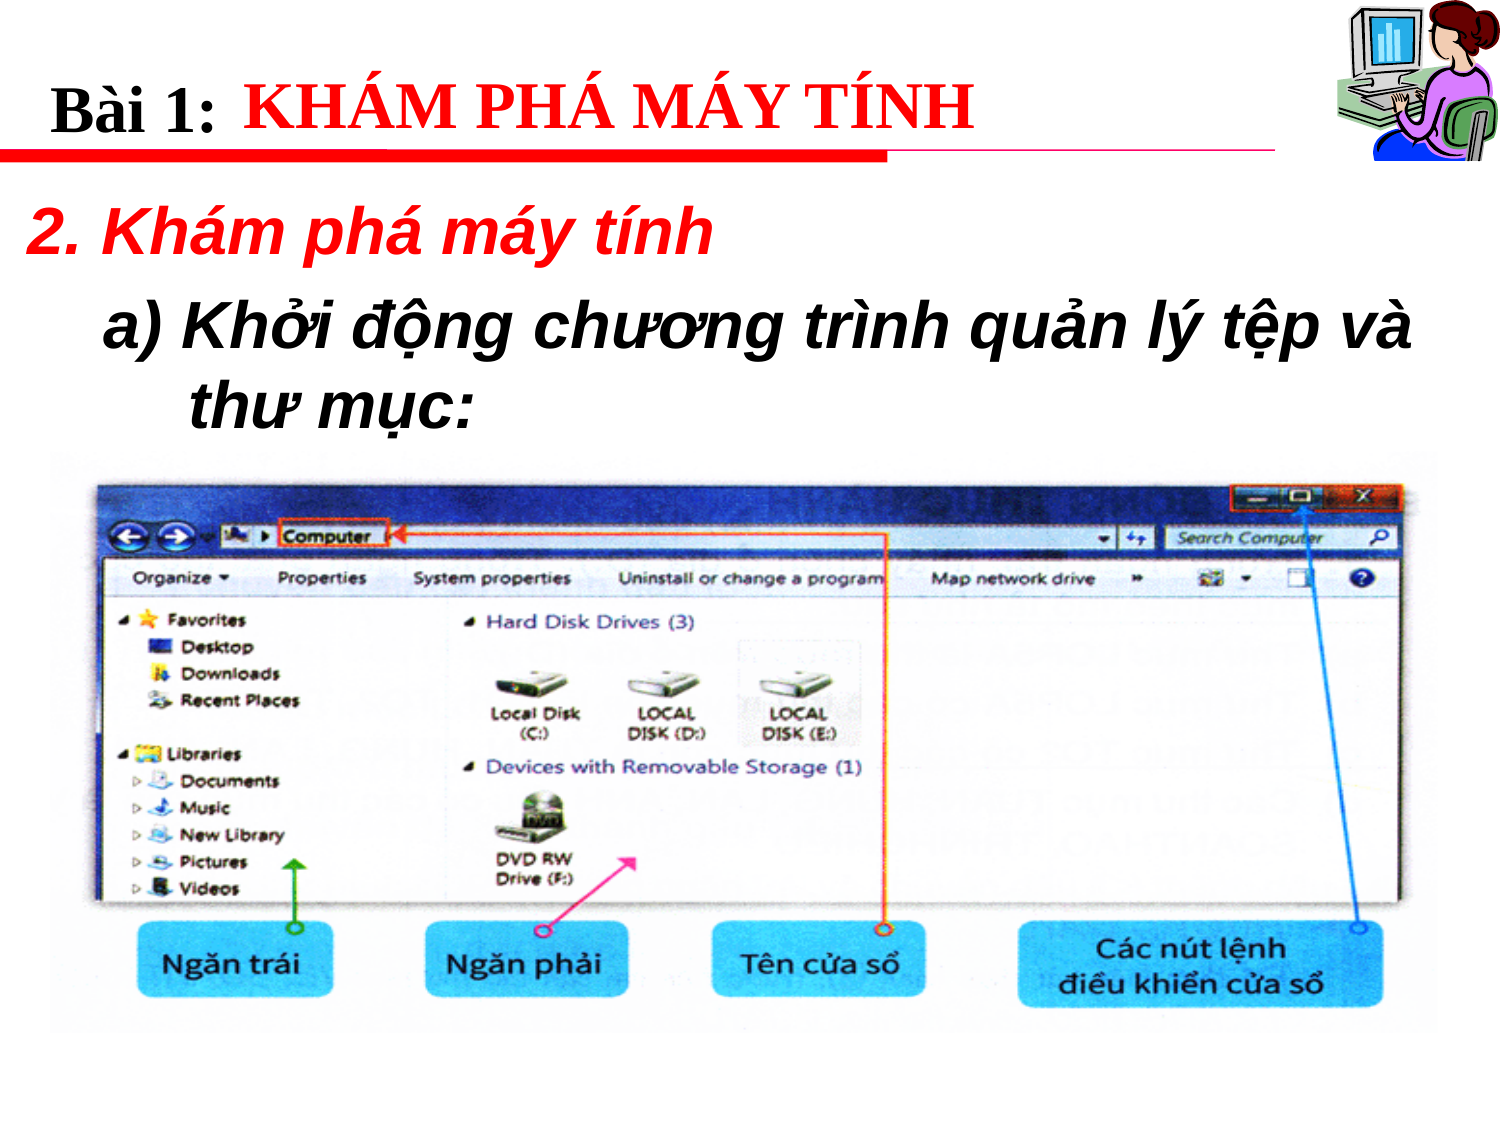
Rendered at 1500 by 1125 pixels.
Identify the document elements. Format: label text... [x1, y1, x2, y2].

text_box 2. Khám phá máy tính [12, 180, 1438, 275]
picture [1337, 0, 1500, 163]
text_box [0, 149, 888, 163]
text_box KHÁM PHÁ MÁY TÍNH [228, 54, 1200, 149]
text_box a) Khởi động chương trình quản lý tệp và thư mục: [89, 274, 1463, 450]
text_box Bài 1: [35, 58, 234, 153]
picture [49, 451, 1438, 1033]
